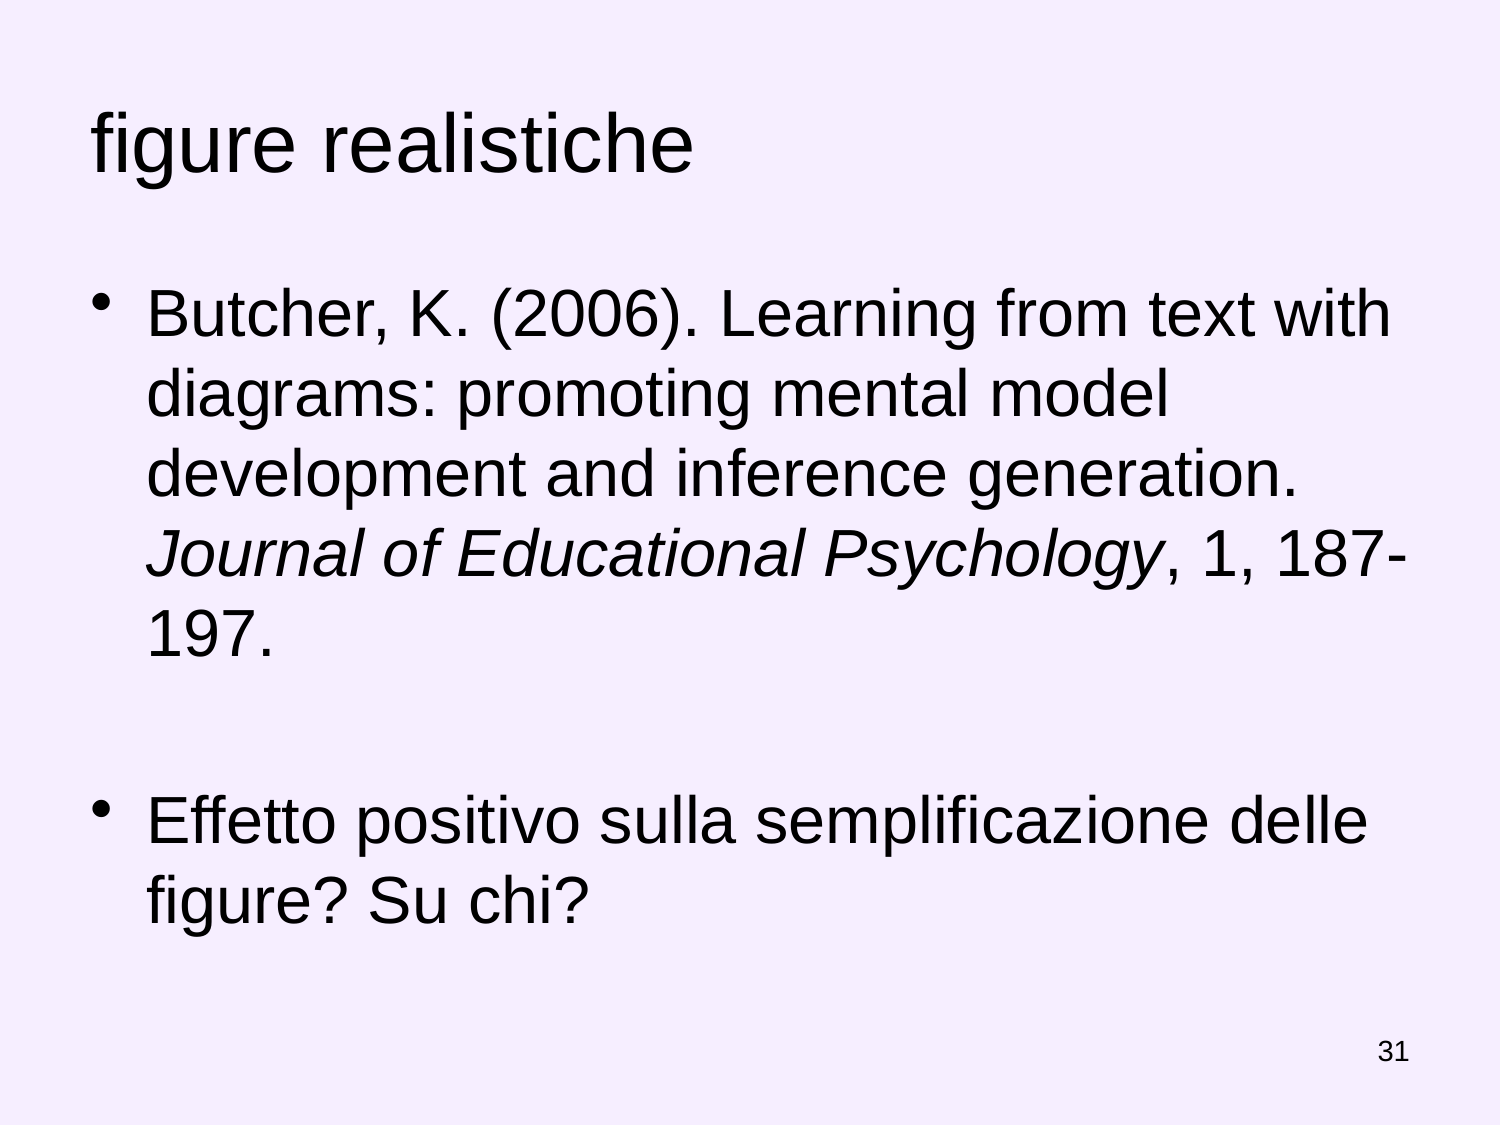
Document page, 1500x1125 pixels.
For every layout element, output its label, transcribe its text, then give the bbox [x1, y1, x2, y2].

title figure realistiche [74, 44, 1426, 233]
slide_number 31 [1074, 1024, 1426, 1103]
list Butcher, K. (2006). Learning from text with diagrams: promoting mental model development and inference generation. Journal of Educational Psychology, 1, 187-197. Effetto positivo sulla semplificazione delle figure? Su chi? [74, 262, 1426, 1006]
